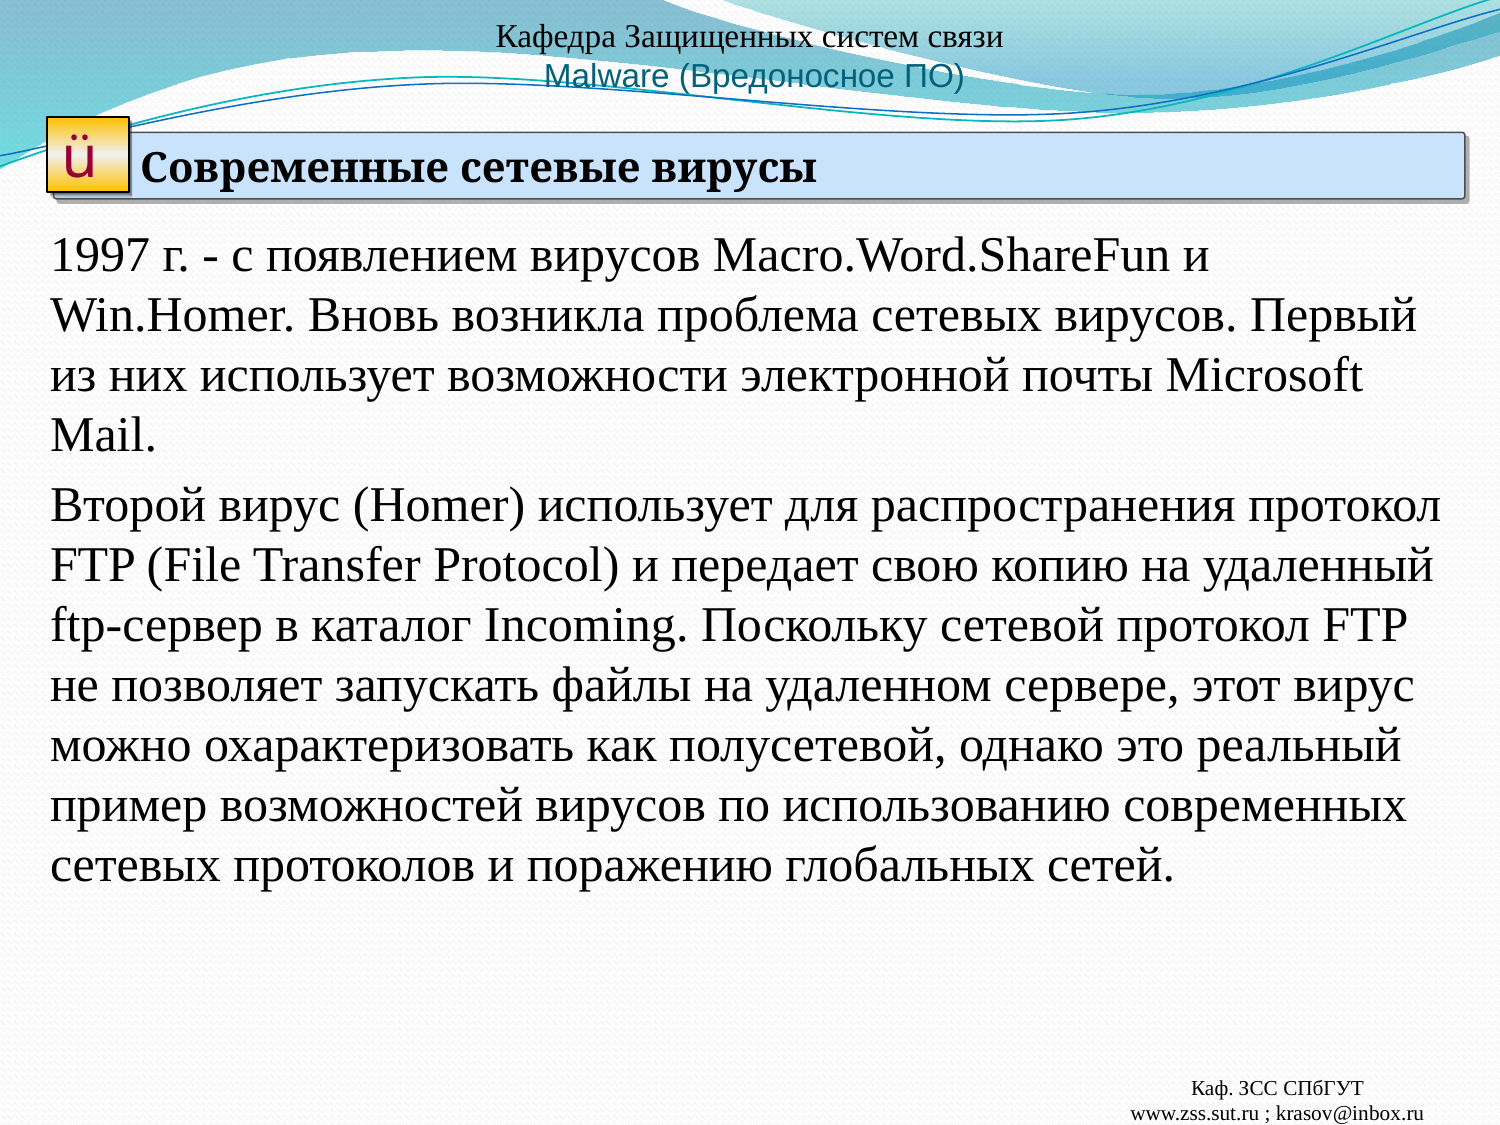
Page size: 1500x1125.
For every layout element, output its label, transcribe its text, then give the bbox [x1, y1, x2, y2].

text_box Каф. ЗСС СПбГУТ www.zss.sut.ru ; krasov@inbox.ru [1054, 1066, 1500, 1125]
list 1997 г. - с появлением вирусов Macro.Word.ShareFun и Win.Homer. Вновь возникла проблема сетевых вирусов. Первый из них использует возможности электронной почты Microsoft Mail. Второй вирус (Homer) использует для распространения протокол FTP (File Transfer Protocol) и передает свою копию на удаленный ftp-сервер в каталог Incoming. Поскольку сетевой протокол FTP не позволяет запускать файлы на удаленном сервере, этот вирус можно охарактеризовать как полусетевой, однако это реальный пример возможностей вирусов по использованию современных сетевых протоколов и поражению глобальных сетей. [35, 213, 1465, 1089]
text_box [46, 116, 1466, 200]
title Кафедра Защищенных систем связи Malware (Вредоносное ПО) [0, 0, 1500, 94]
